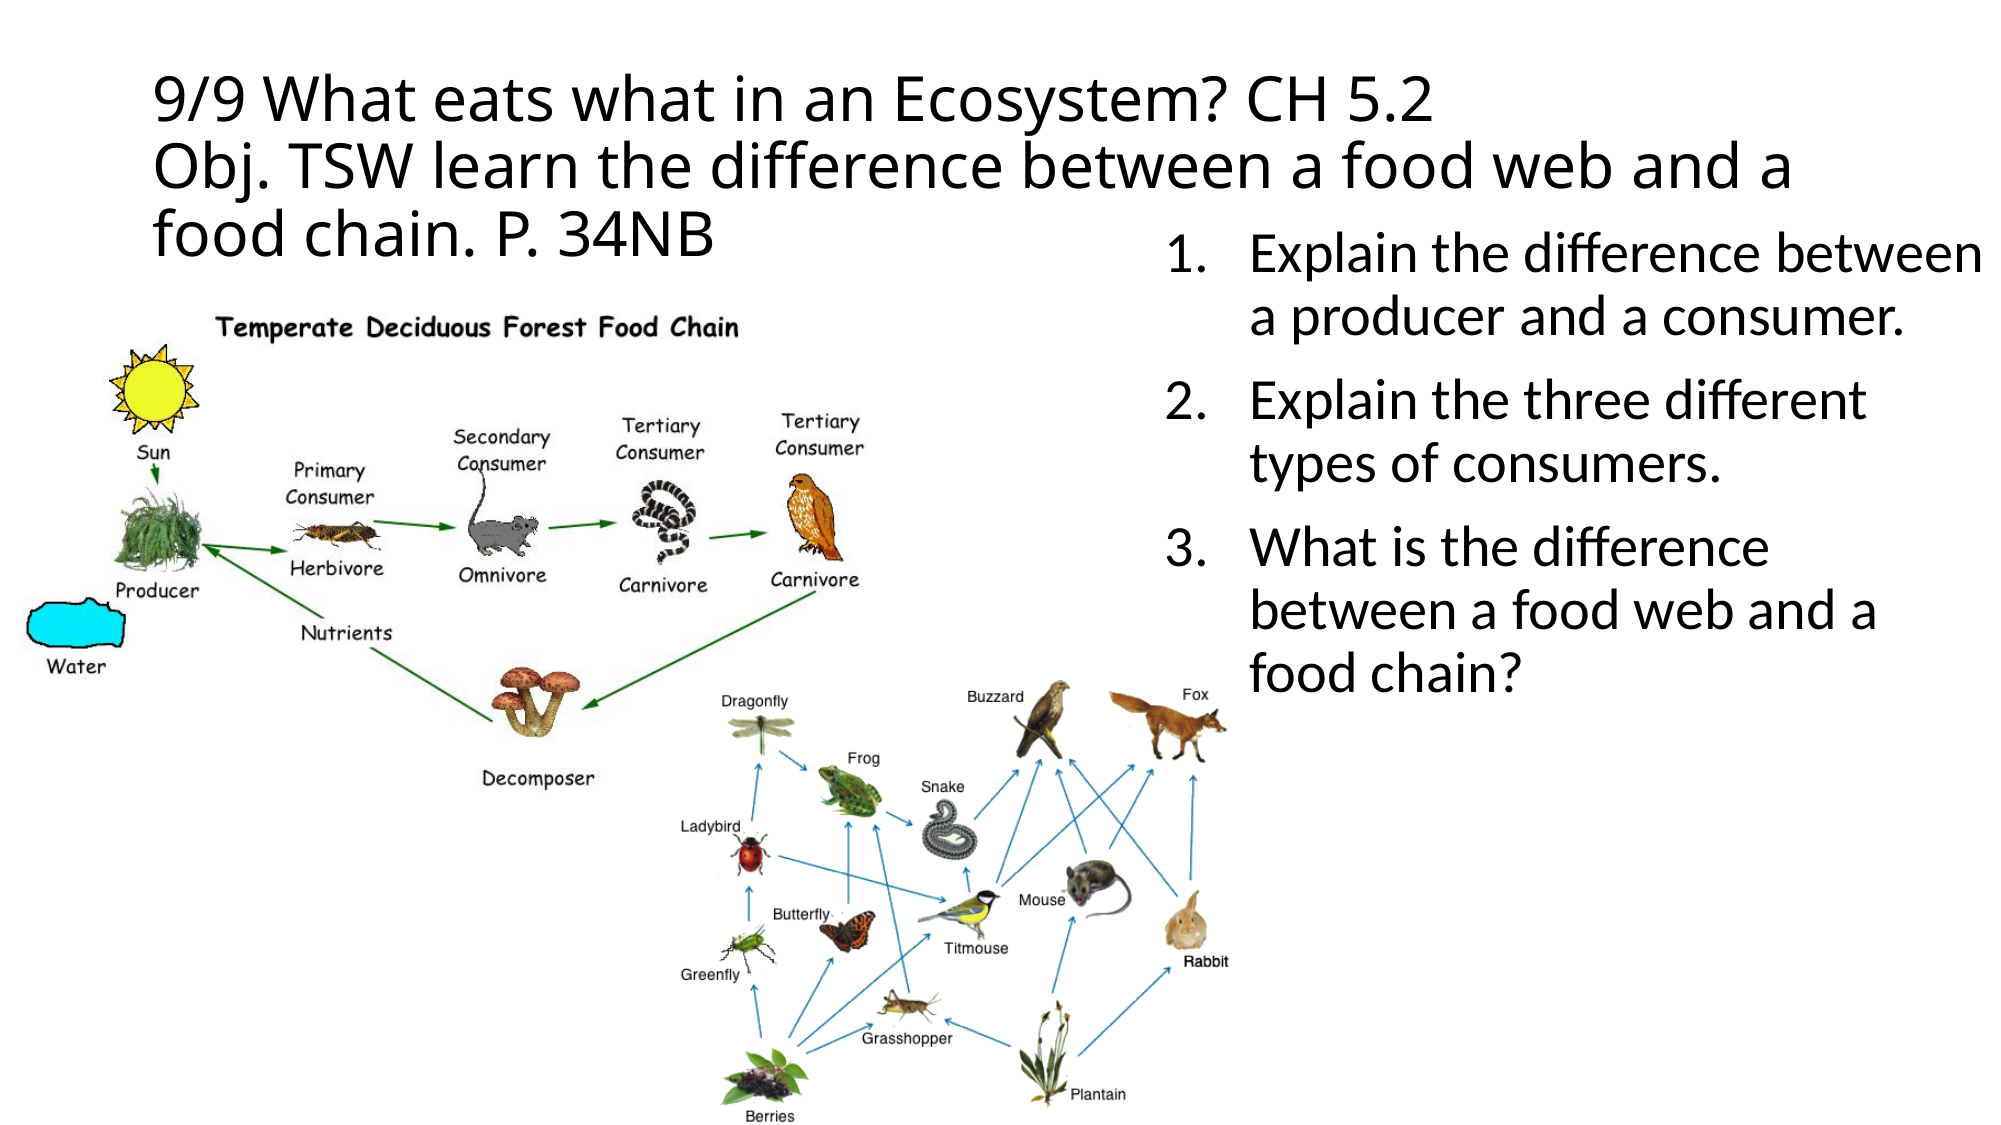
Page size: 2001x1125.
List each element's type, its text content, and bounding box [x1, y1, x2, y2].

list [21, 295, 872, 807]
title 9/9 What eats what in an Ecosystem? CH 5.2 Obj. TSW learn the difference between a food web and a food chain. P. 34NB [137, 59, 1863, 278]
list Explain the difference between a producer and a consumer. Explain the three different types of consumers. What is the difference between a food web and a food chain? [1149, 214, 2000, 929]
picture [673, 680, 1245, 1125]
